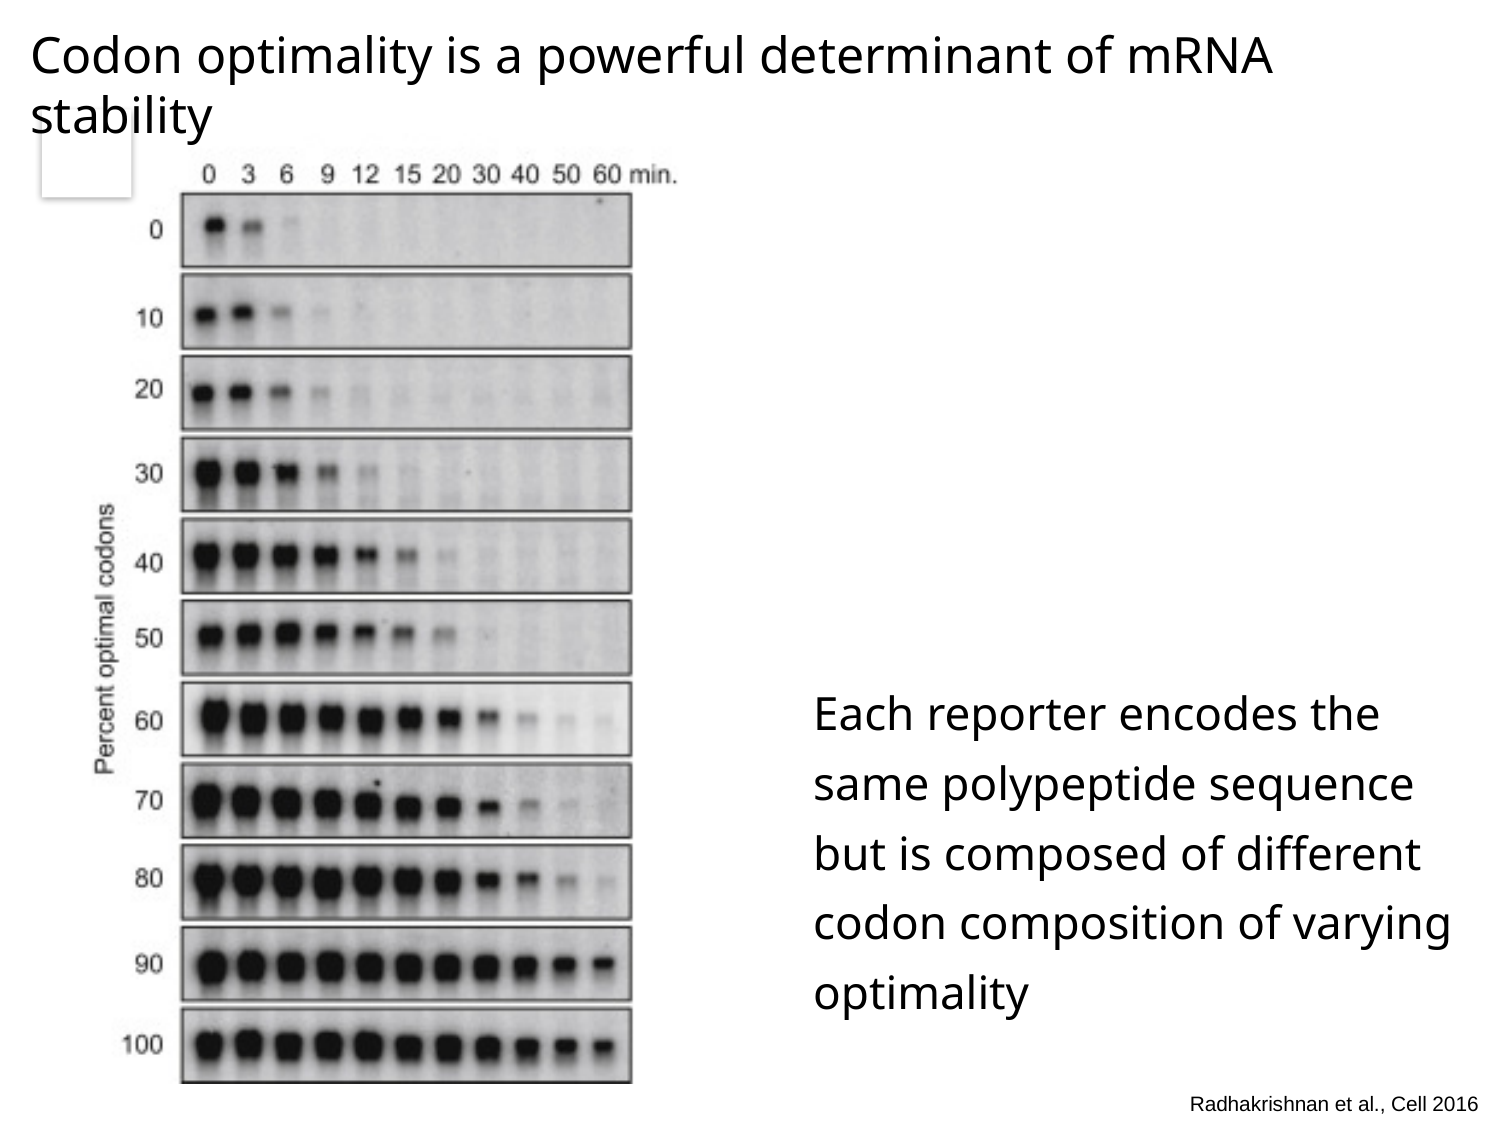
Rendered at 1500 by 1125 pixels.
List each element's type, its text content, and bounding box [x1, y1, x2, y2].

text_box Codon optimality is a powerful determinant of mRNA stability [15, 16, 1482, 152]
text_box Radhakrishnan et al., Cell 2016 [1169, 1083, 1500, 1125]
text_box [41, 108, 679, 1084]
text_box Each reporter encodes the same polypeptide sequence but is composed of different codon composition of varying optimality [798, 663, 1482, 1026]
